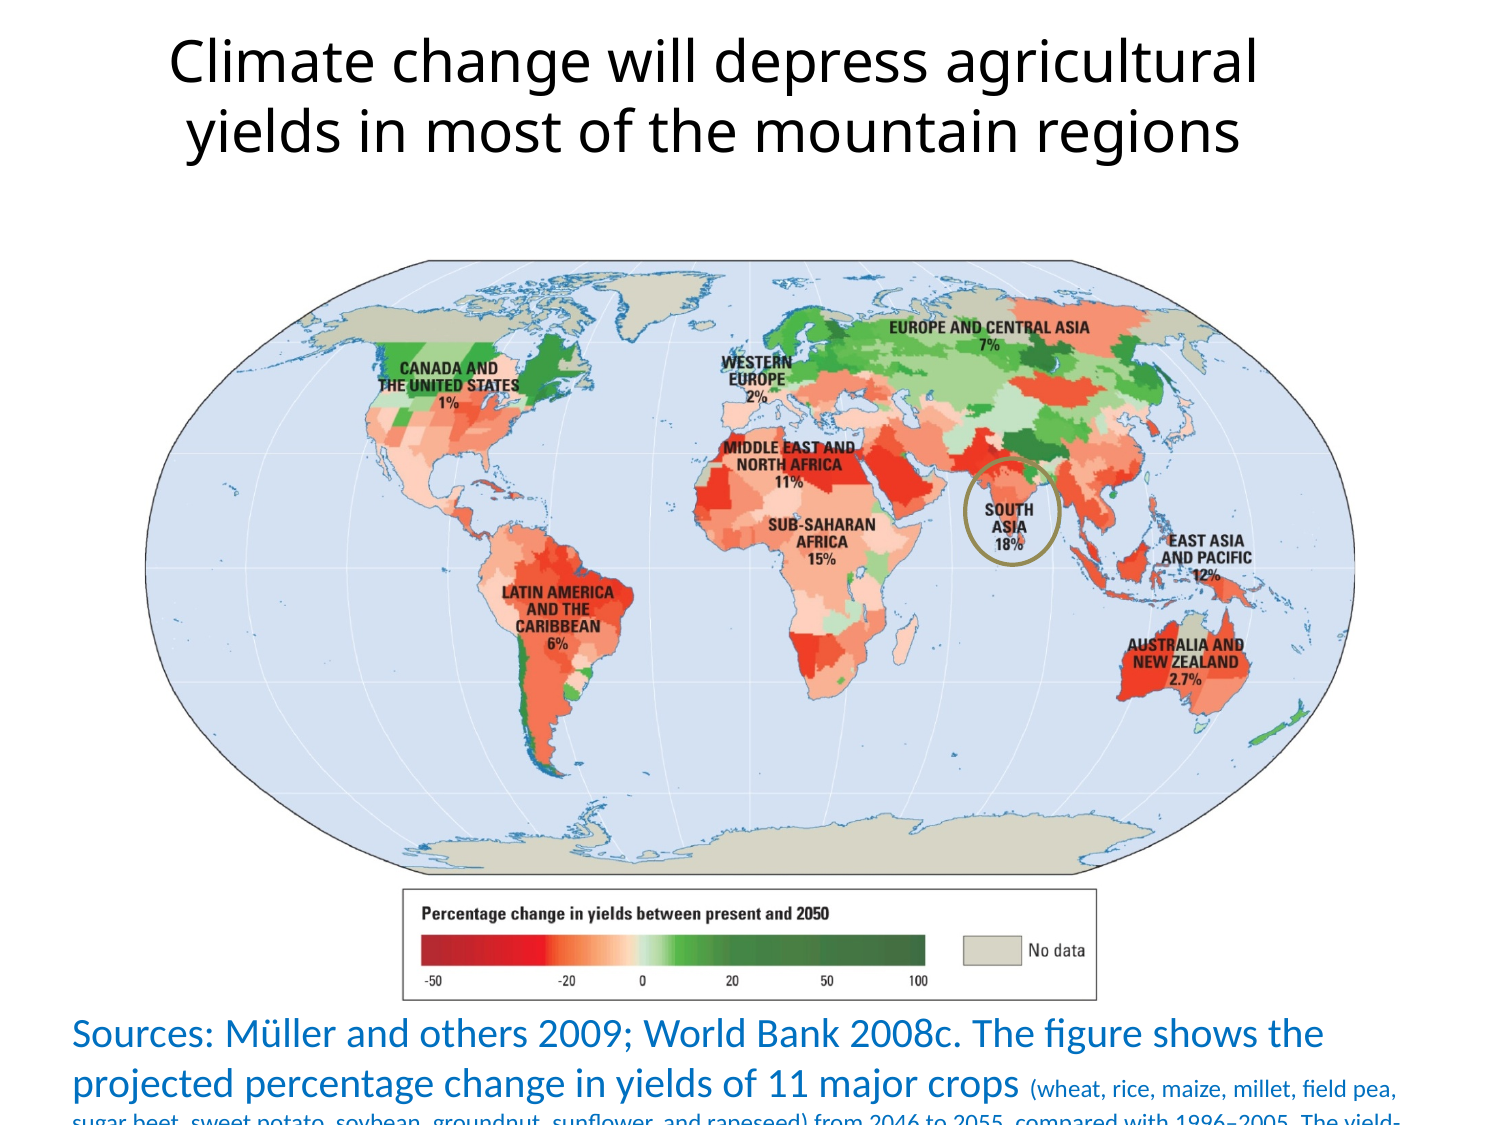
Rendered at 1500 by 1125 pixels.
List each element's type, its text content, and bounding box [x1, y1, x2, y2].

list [144, 258, 1356, 1001]
title Climate change will depress agricultural yields in most of the mountain regions [150, 0, 1278, 188]
text_box Sources: Müller and others 2009; World Bank 2008c. The figure shows the projected percentage change in yields of 11 major crops (wheat, rice, maize, millet, field pea, sugar beet, sweet potato, soybean, groundnut, sunflower, and rapeseed) from 2046 to 2055, compared with 1996–2005. The yield-change values are the mean of three emission scenarios across five global climate models, assuming no CO2 fertilization (a possible boost to plant growth and water-use efficiency from higher ambient CO2 concentrations). The numbers indicate the share of GDP derived from agriculture in each region. (The share for Sub-Saharan Africa is 23 percent if South Africa is excluded.) Large negative yield impacts are projected in many areas that are highly dependent on agriculture. [57, 998, 1464, 1125]
